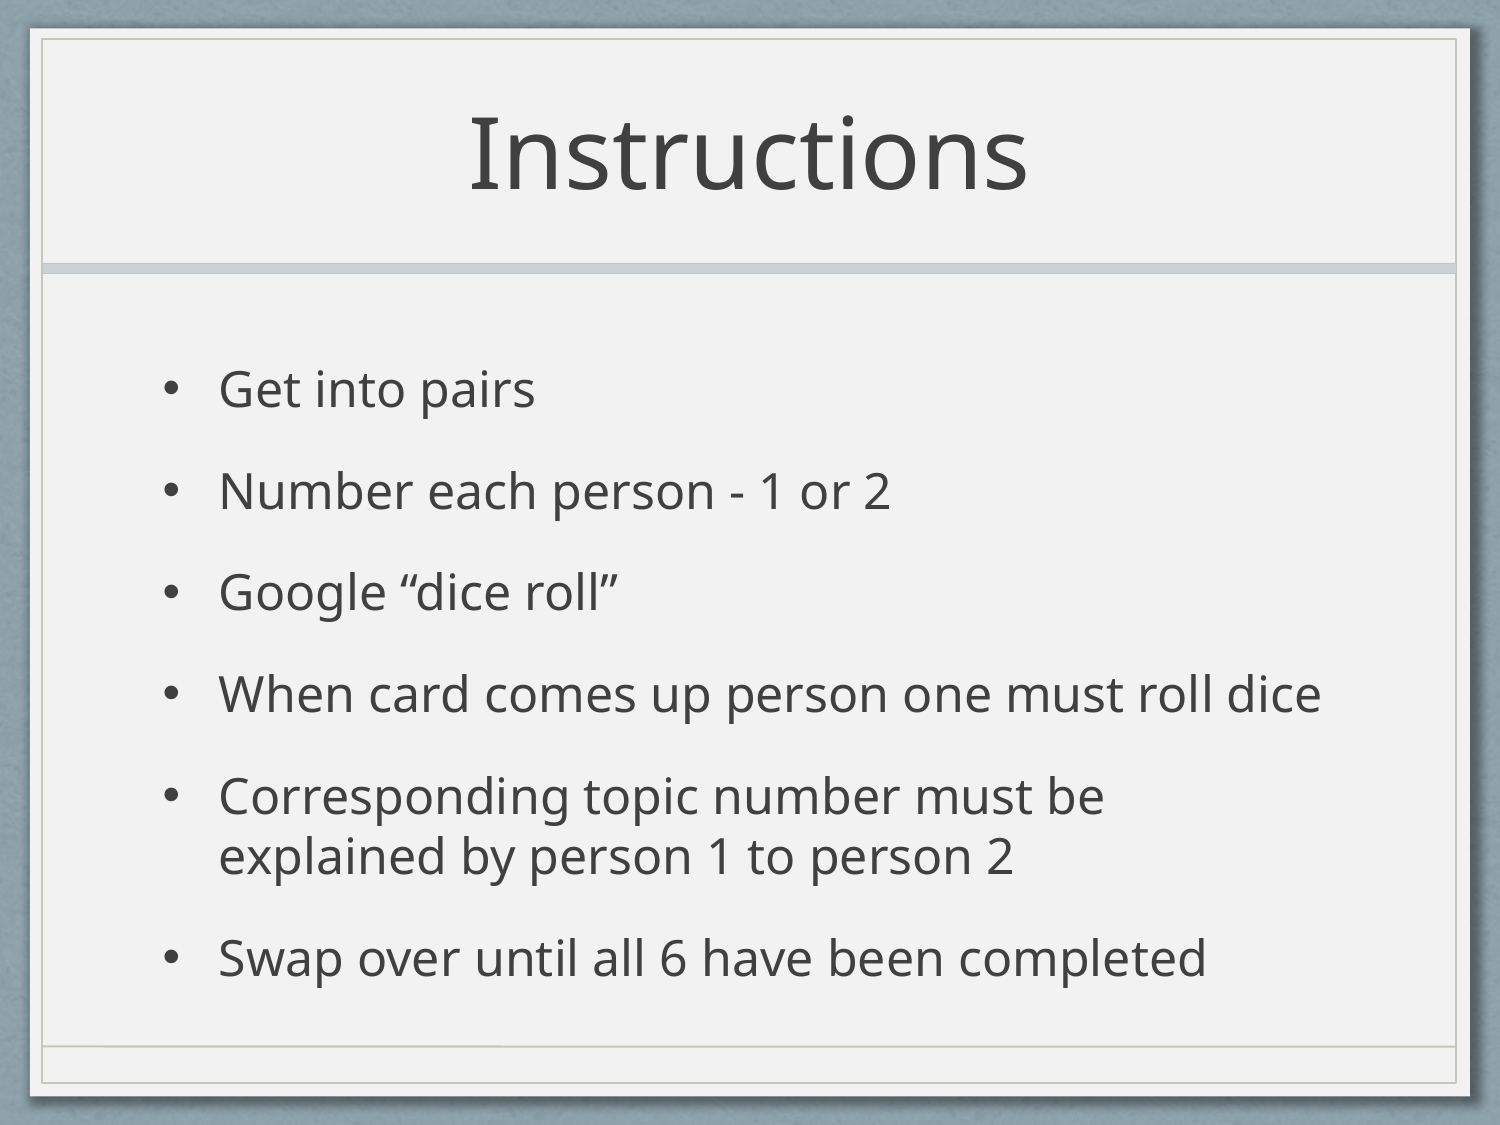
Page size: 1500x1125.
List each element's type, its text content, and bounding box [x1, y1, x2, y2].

title Instructions [147, 40, 1353, 260]
list Get into pairs Number each person - 1 or 2 Google “dice roll” When card comes up person one must roll dice Corresponding topic number must be explained by person 1 to person 2 Swap over until all 6 have been completed [147, 350, 1353, 995]
